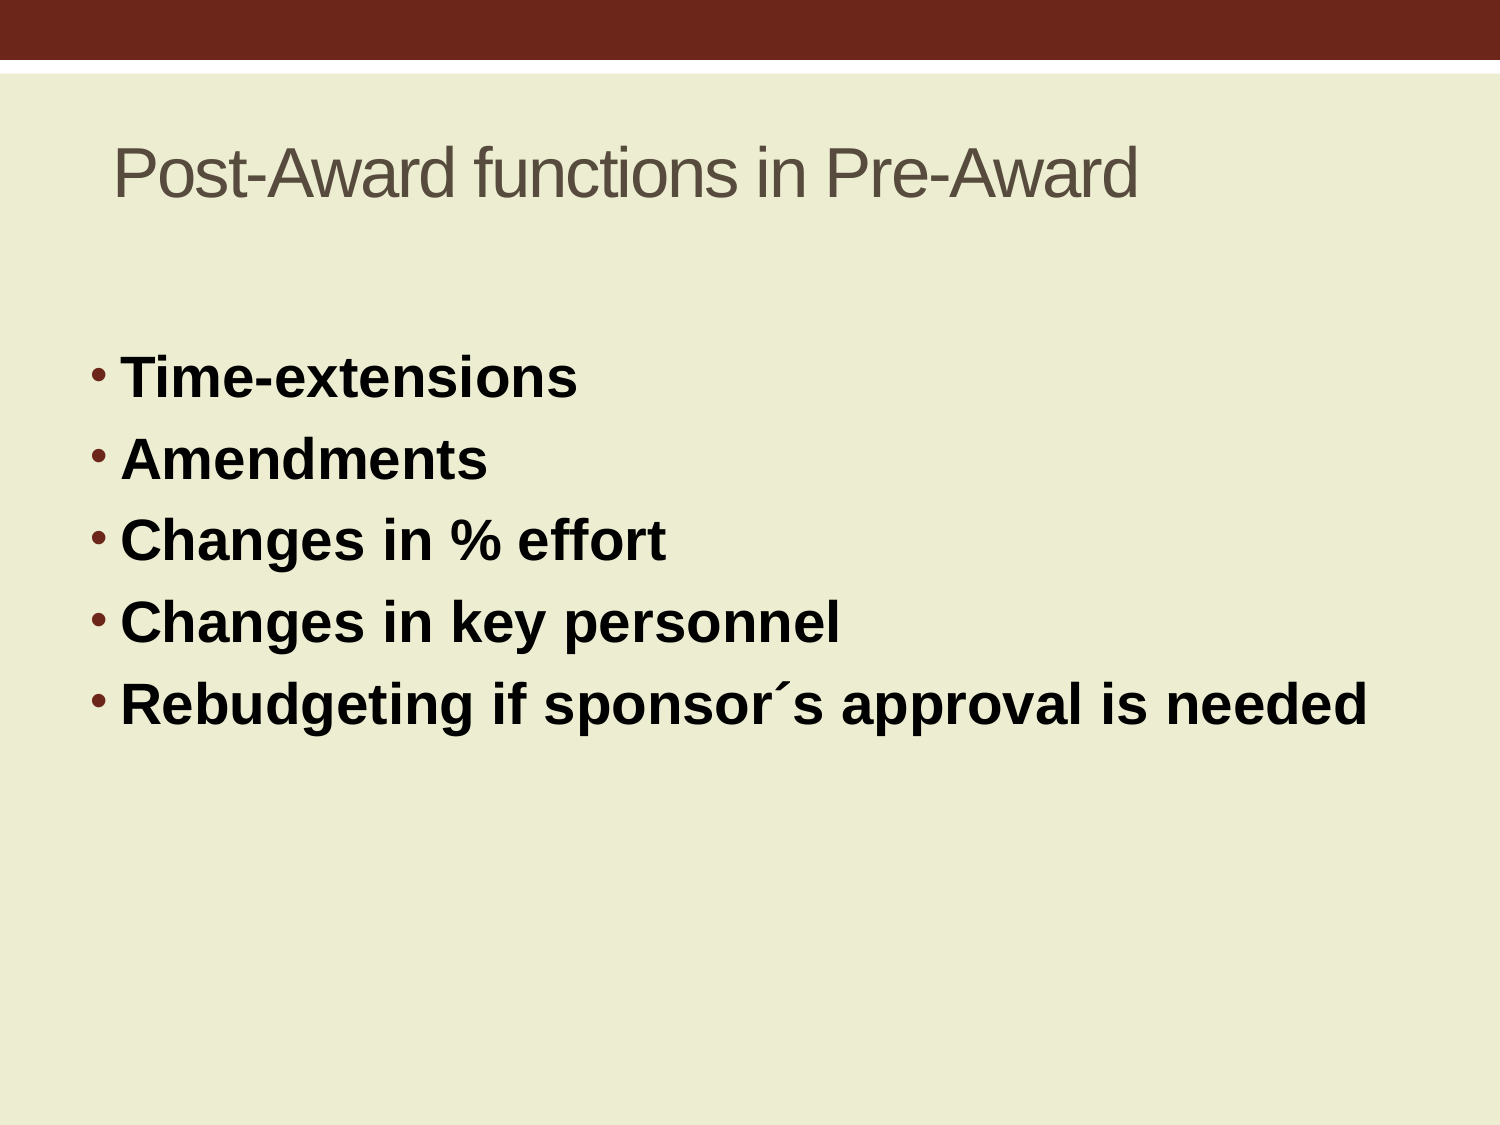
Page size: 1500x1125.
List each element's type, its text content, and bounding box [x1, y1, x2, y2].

title Post-Award functions in Pre-Award [37, 87, 1463, 250]
list Time-extensions Amendments Changes in % effort Changes in key personnel Rebudgeting if sponsor´s approval is needed [75, 249, 1425, 1063]
